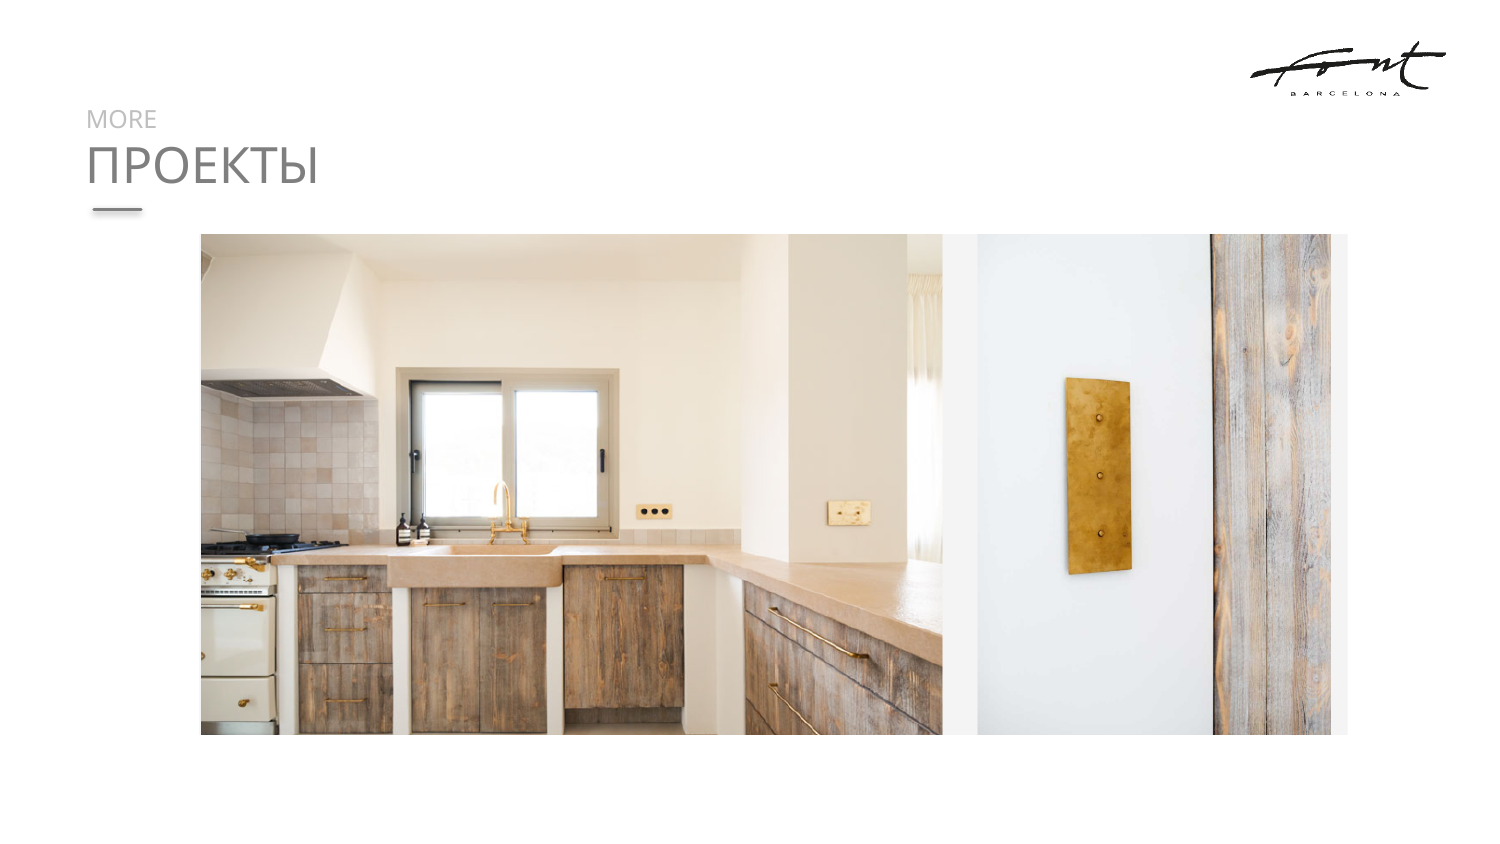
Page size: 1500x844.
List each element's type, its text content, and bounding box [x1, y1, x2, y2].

picture [199, 234, 1348, 735]
picture [1249, 41, 1446, 97]
text_box MORE ПРОЕКТЫ [71, 95, 336, 201]
